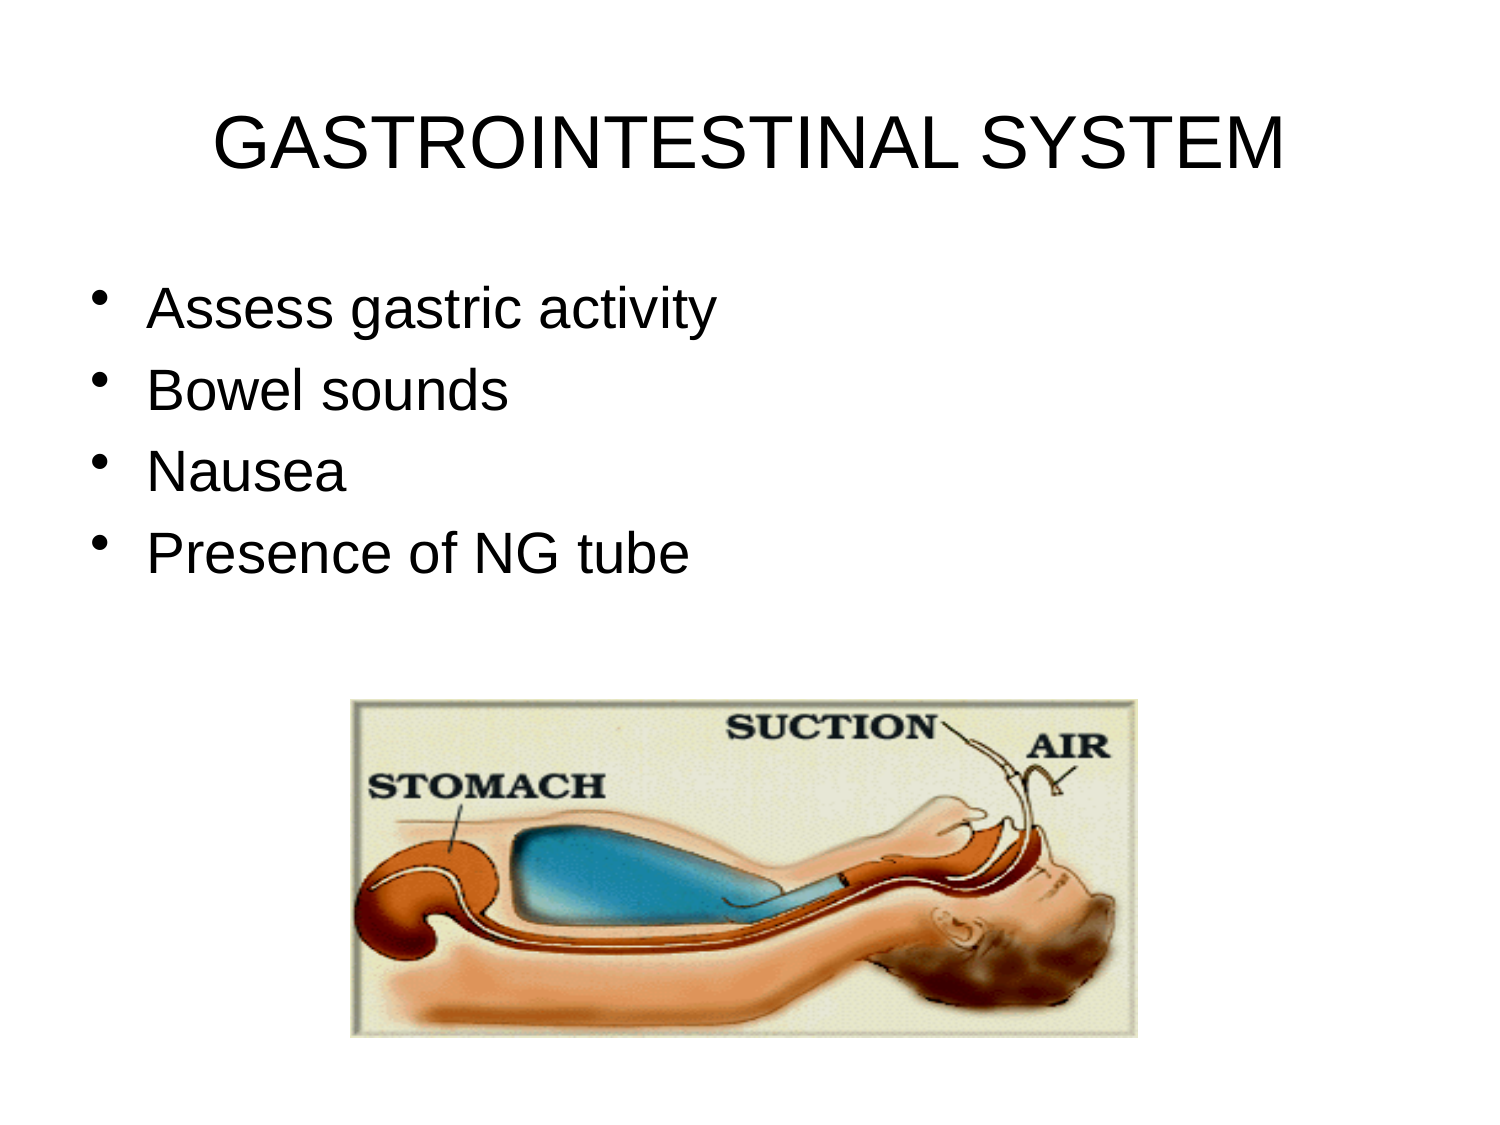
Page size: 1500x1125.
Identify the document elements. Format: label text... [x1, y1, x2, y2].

title GASTROINTESTINAL SYSTEM [75, 45, 1425, 233]
list Assess gastric activity Bowel sounds Nausea Presence of NG tube [75, 262, 1425, 1005]
picture [349, 699, 1138, 1038]
